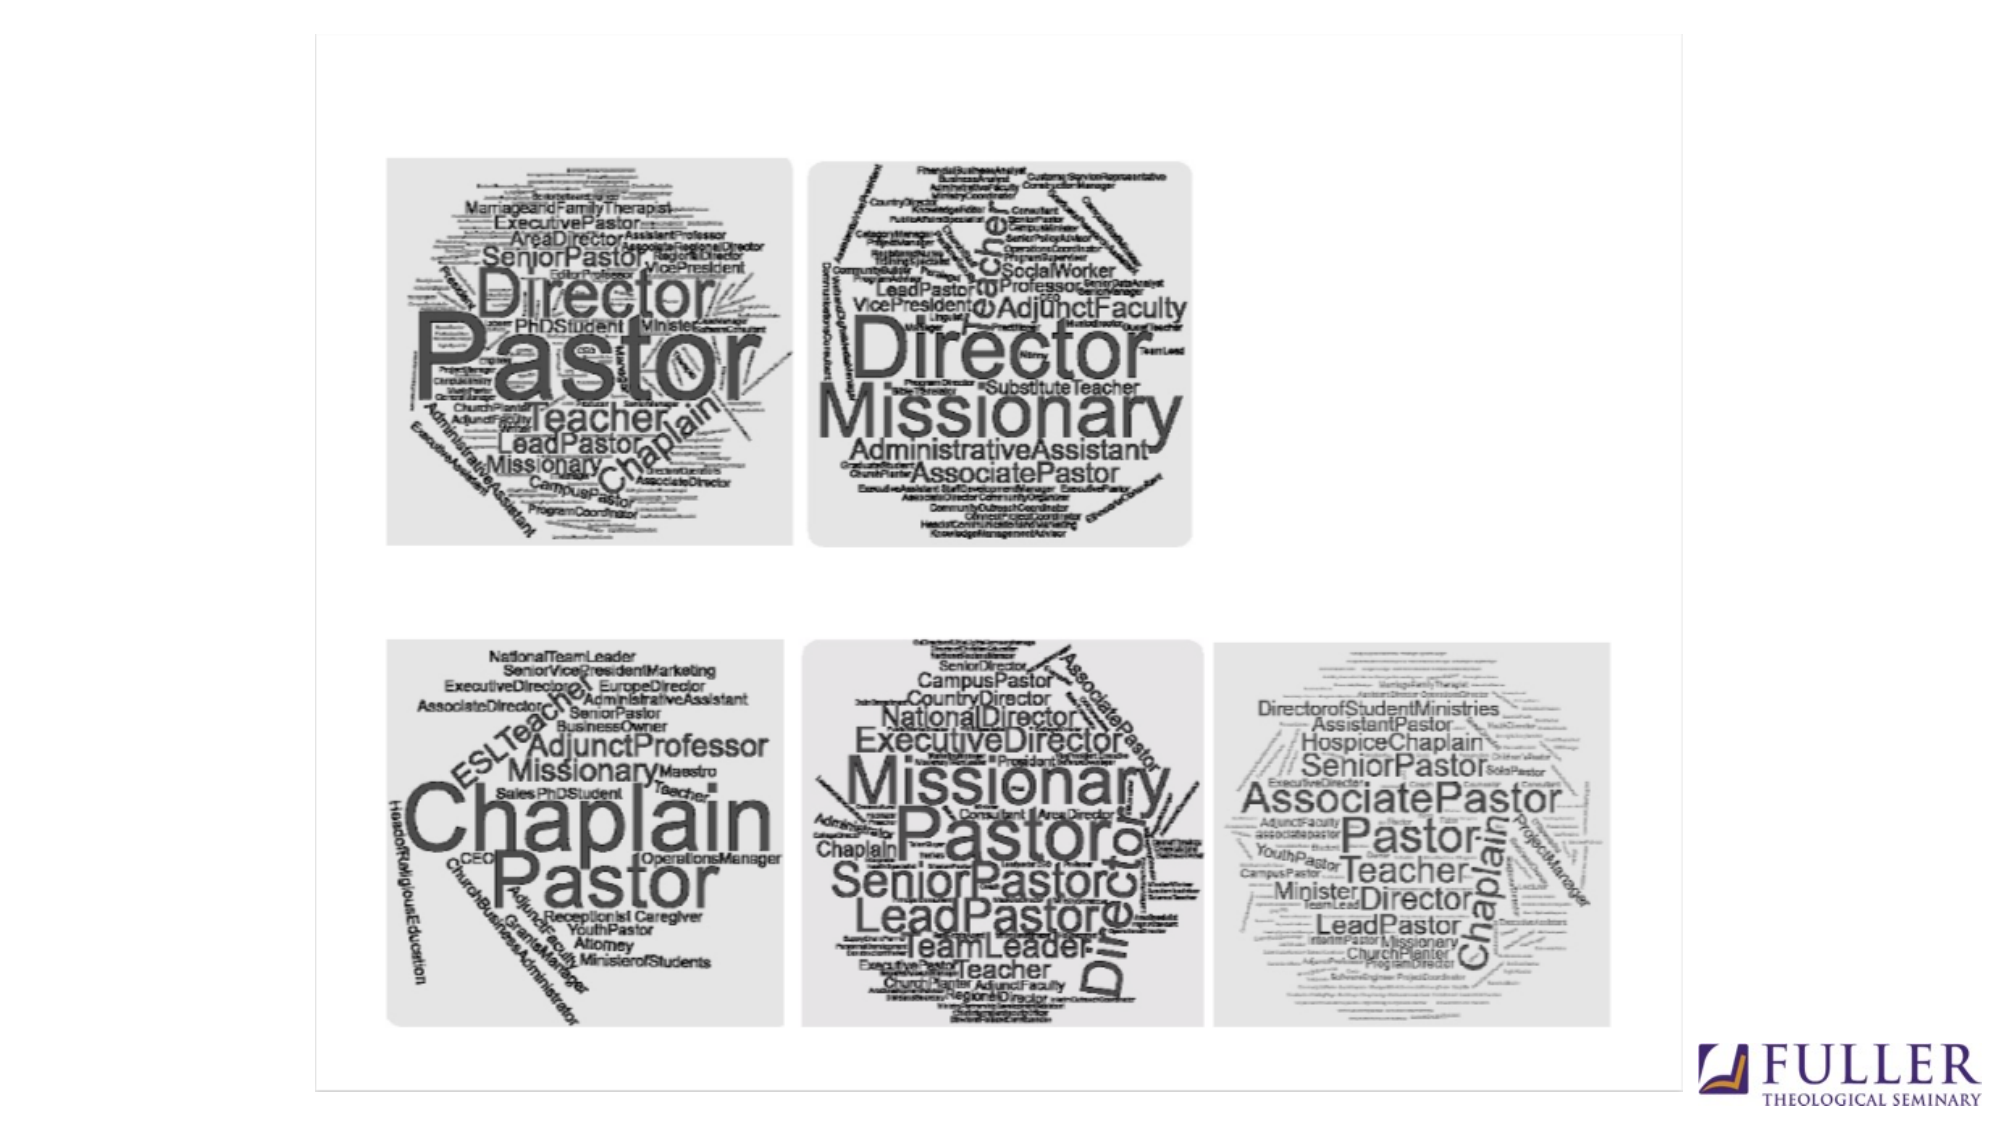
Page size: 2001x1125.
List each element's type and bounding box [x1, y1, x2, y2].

picture [1698, 1043, 1982, 1106]
picture [315, 34, 1683, 1092]
